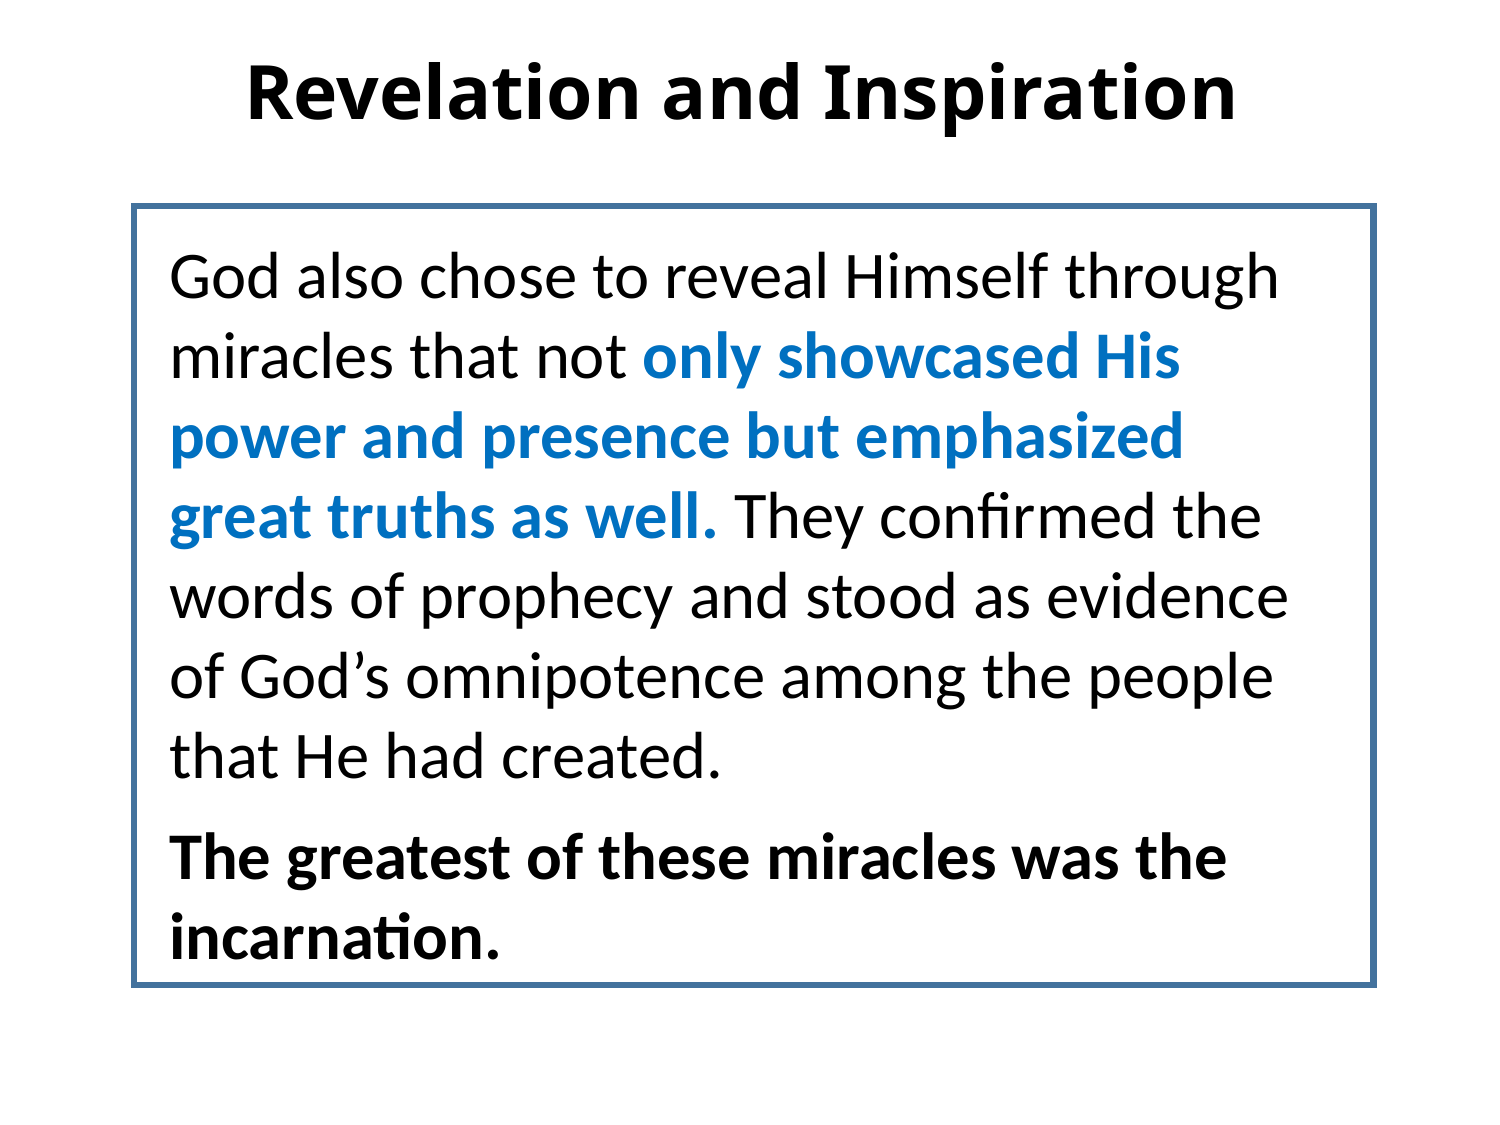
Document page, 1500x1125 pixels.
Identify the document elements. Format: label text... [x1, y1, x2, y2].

text_box [133, 205, 1374, 986]
text_box God also chose to reveal Himself through miracles that not only showcased His power and presence but emphasized great truths as well. They confirmed the words of prophecy and stood as evidence of God’s omnipotence among the people that He had created. The greatest of these miracles was the incarnation. [154, 224, 1349, 981]
text_box Revelation and Inspiration [1, 37, 1500, 143]
